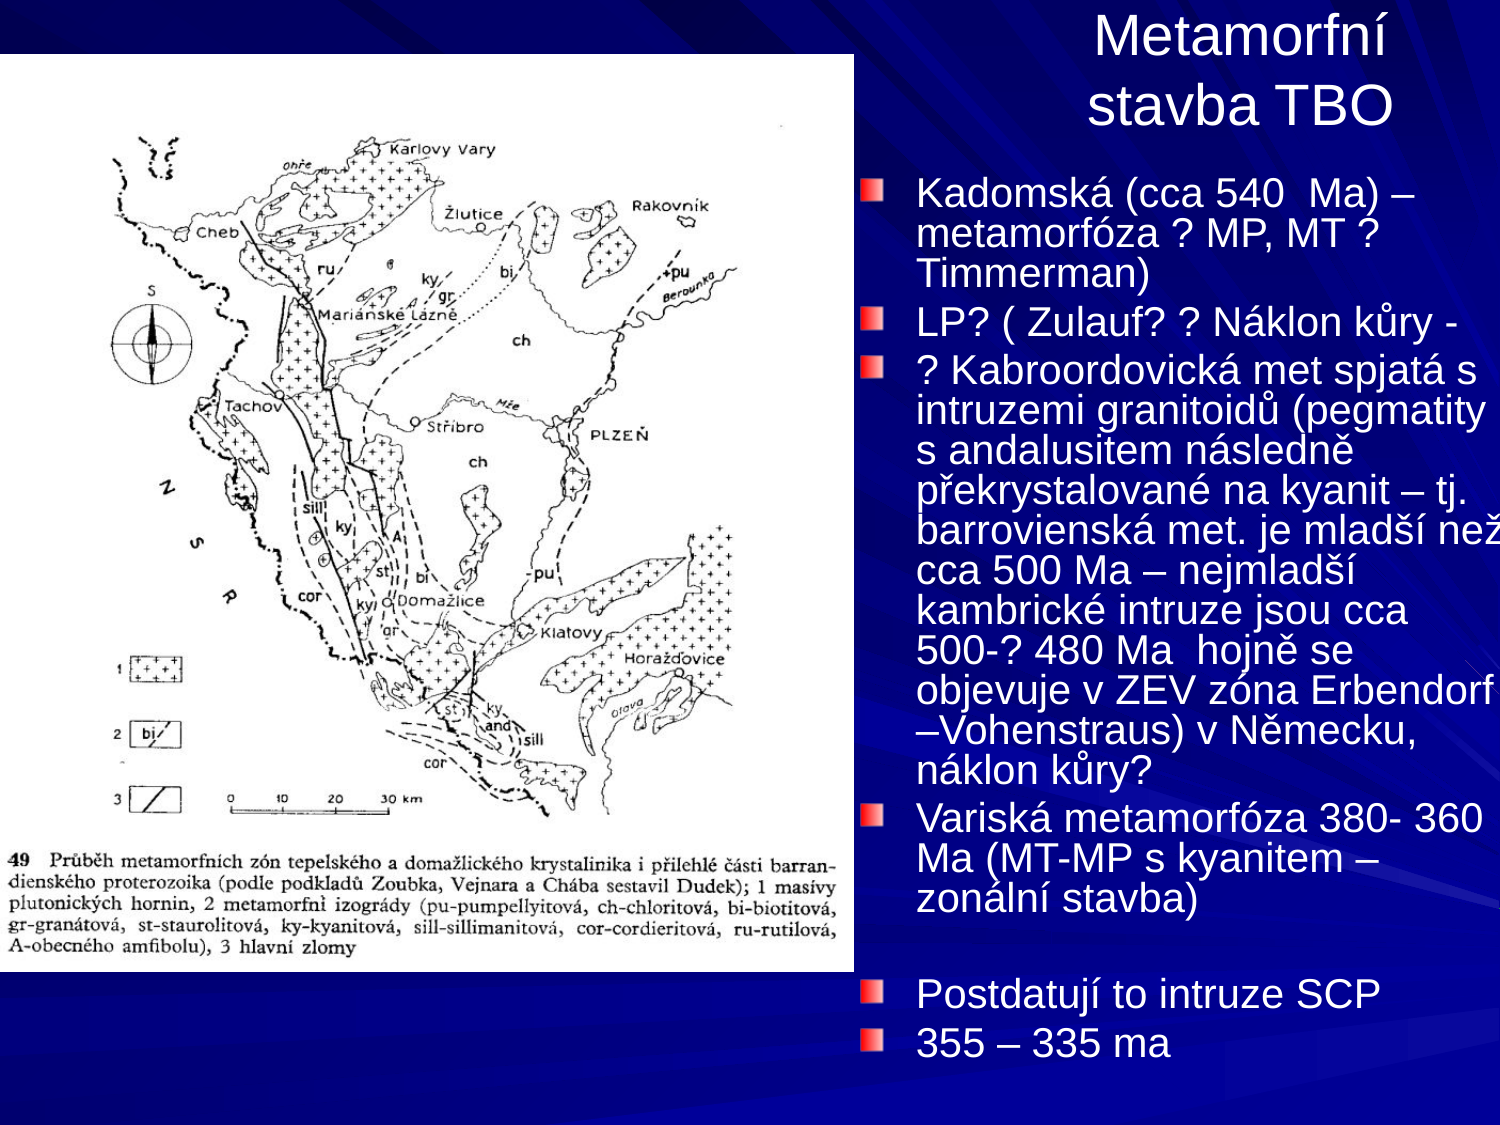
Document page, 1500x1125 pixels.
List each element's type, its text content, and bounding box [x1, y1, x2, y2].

picture [859, 978, 886, 1006]
picture [859, 305, 886, 333]
picture [859, 1027, 886, 1054]
picture [859, 802, 886, 829]
picture [859, 354, 886, 381]
list Kadomská (cca 540 Ma) – metamorfóza ? MP, MT ? Timmerman) LP? ( Zulauf? ? Náklon kůry - ? Kabroordovická met spjatá s intruzemi granitoidů (pegmatity s andalusitem následně překrystalované na kyanit – tj. barrovienská met. je mladší než cca 500 Ma – nejmladší kambrické intruze jsou cca 500-? 480 Ma hojně se objevuje v ZEV zóna Erbendorf –Vohenstraus) v Německu, náklon kůry? Variská metamorfóza 380- 360 Ma (MT-MP s kyanitem – zonální stavba) Postdatují to intruze SCP 355 – 335 ma [844, 167, 1500, 1125]
title Metamorfní stavba TBO [1056, 0, 1426, 163]
picture [859, 177, 886, 204]
picture [0, 54, 854, 972]
